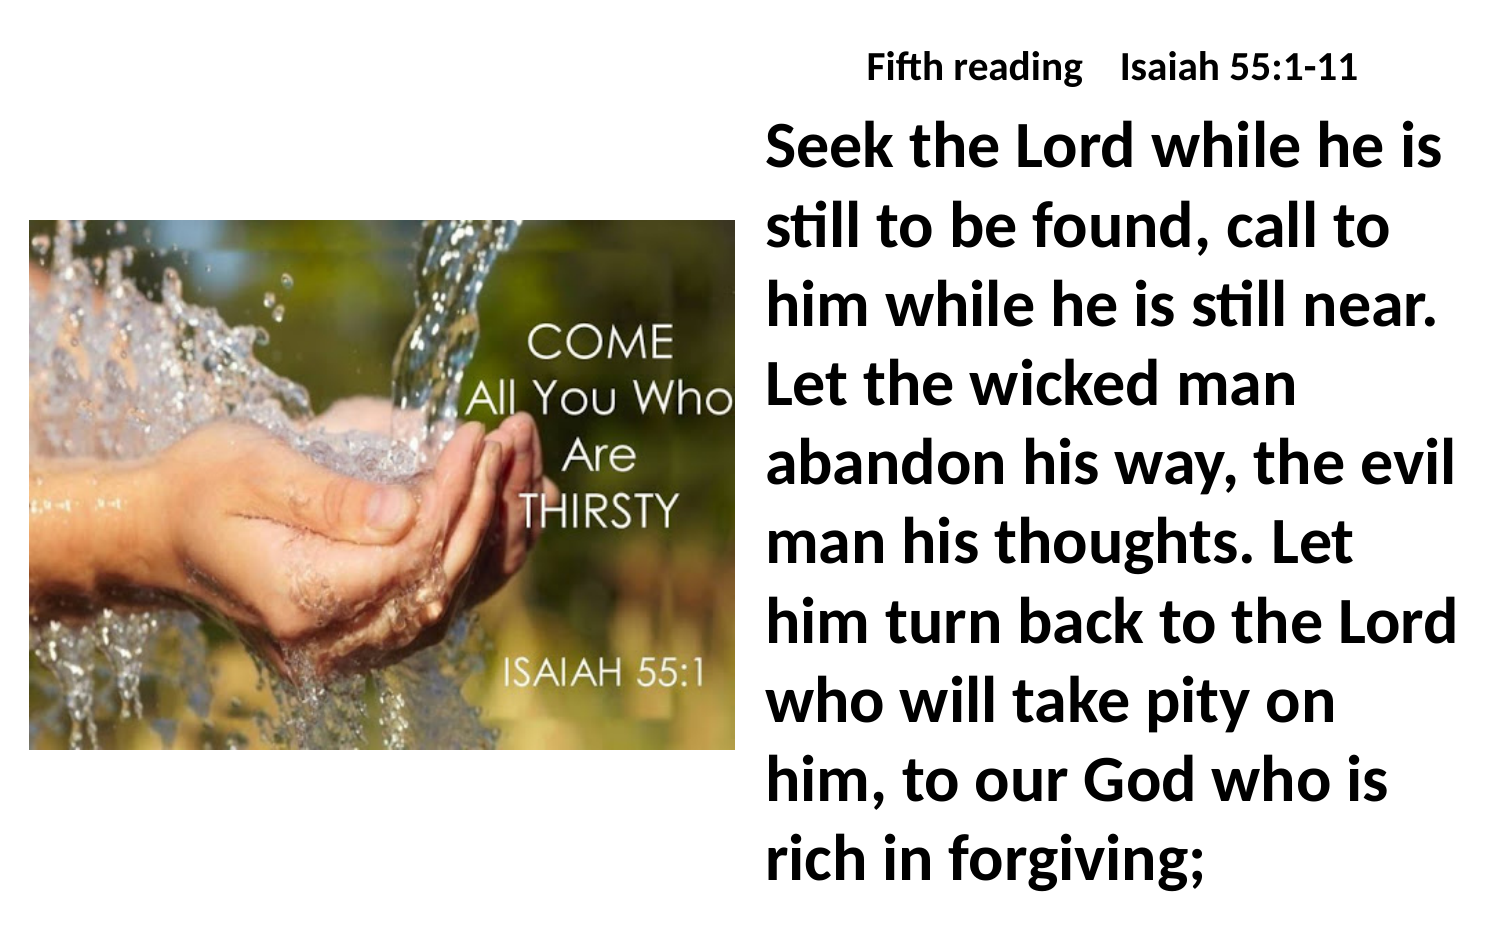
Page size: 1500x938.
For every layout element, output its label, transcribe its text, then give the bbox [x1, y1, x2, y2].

subtitle Fifth reading Isaiah 55:1-11 Seek the Lord while he is still to be found, call to him while he is still near. Let the wicked man abandon his way, the evil man his thoughts. Let him turn back to the Lord who will take pity on him, to our God who is rich in forgiving; [750, 31, 1476, 906]
picture [29, 220, 736, 750]
